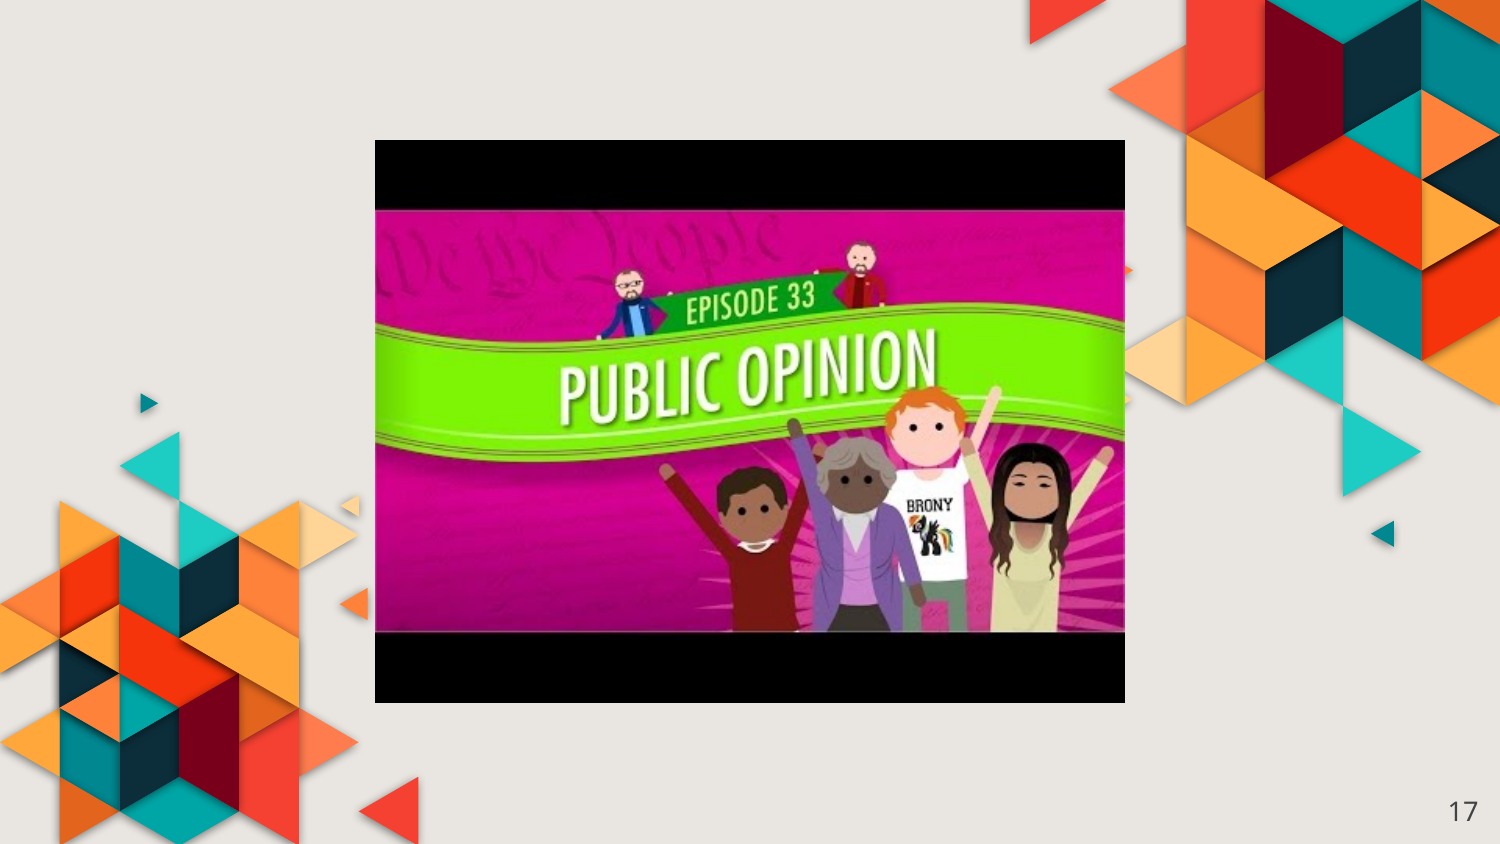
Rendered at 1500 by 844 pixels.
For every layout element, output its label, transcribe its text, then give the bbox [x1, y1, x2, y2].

slide_number 17 [1403, 779, 1494, 844]
picture [374, 140, 1126, 704]
